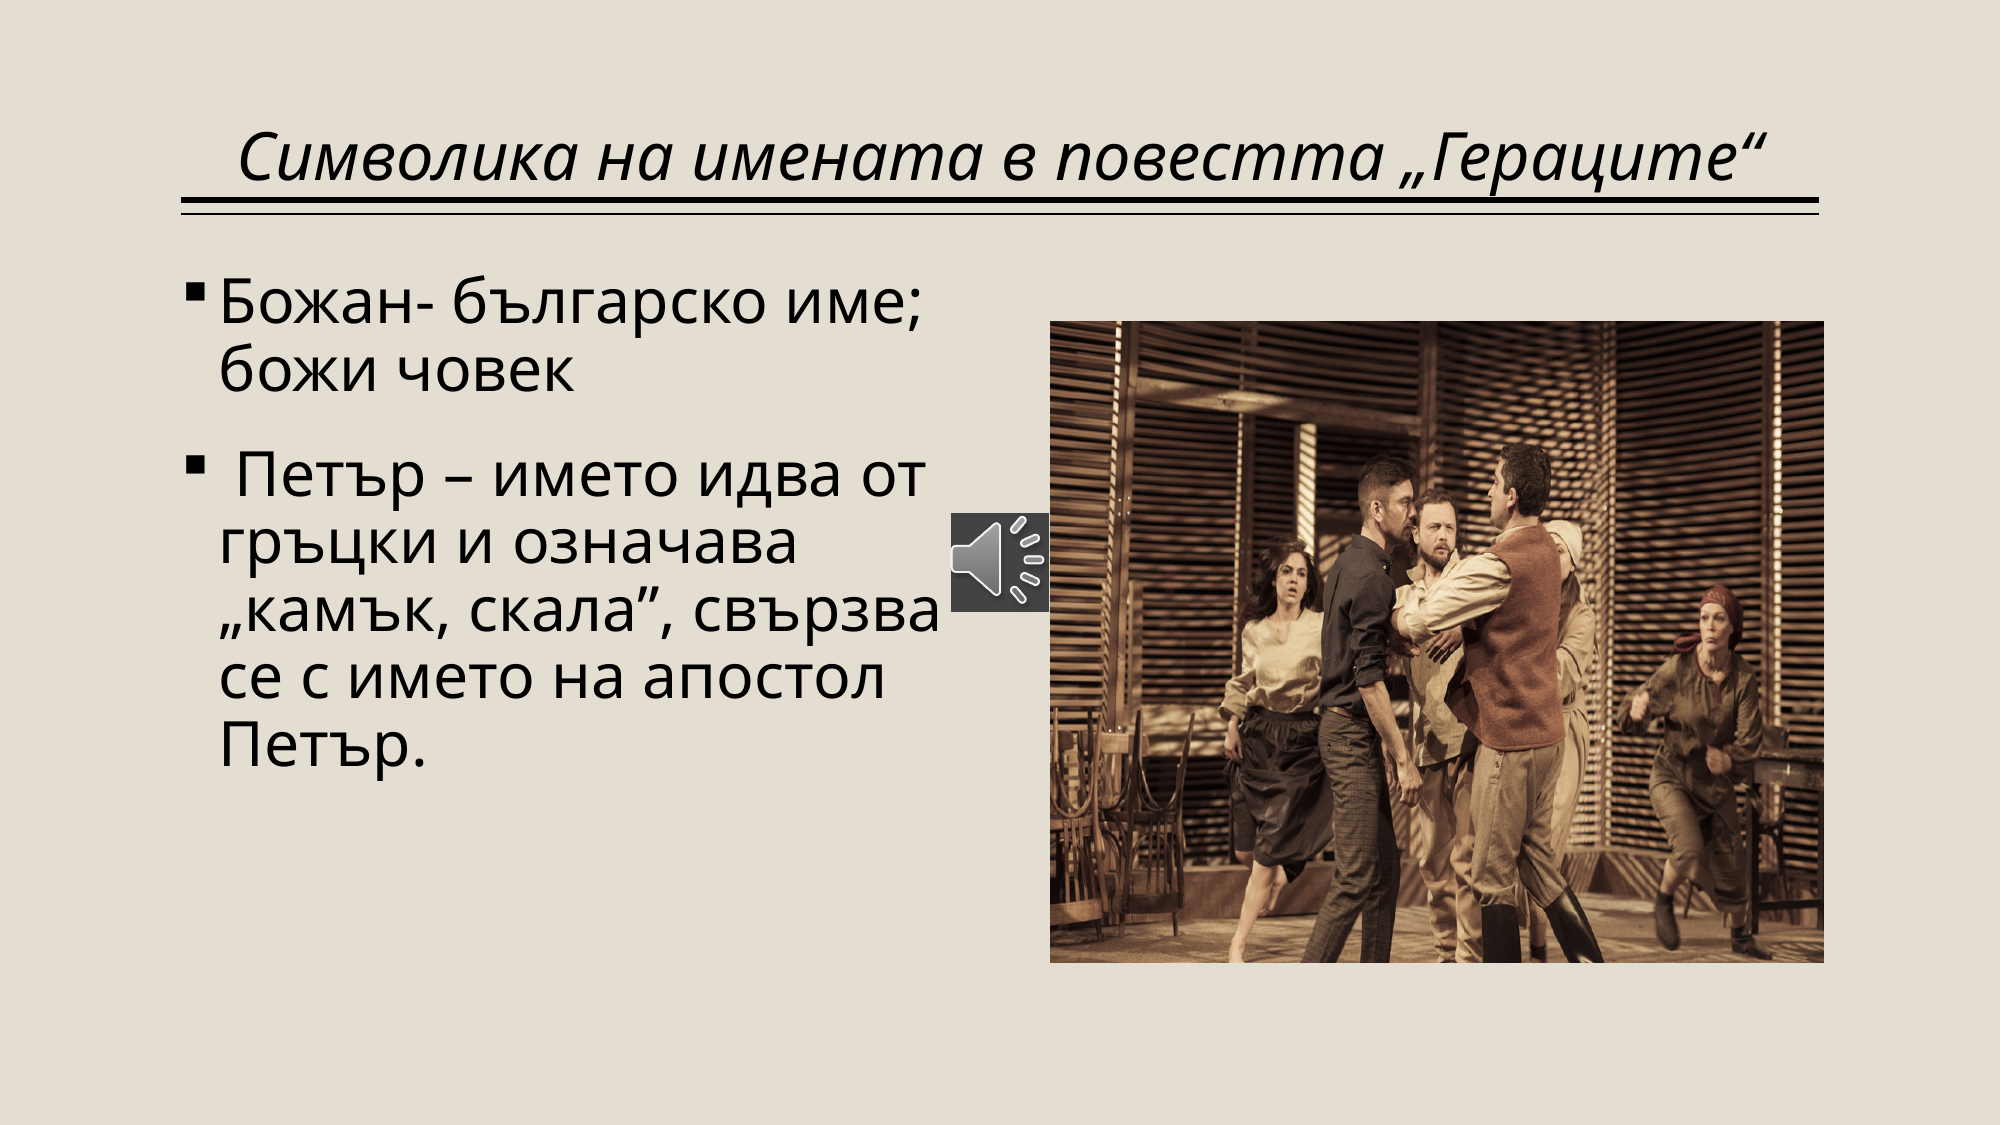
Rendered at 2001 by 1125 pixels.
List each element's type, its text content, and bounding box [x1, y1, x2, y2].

picture [949, 512, 1050, 613]
list Божан- българско име; божи човек Петър – името идва от гръцки и означава „камък, скала”, свързва се с името на апостол Петър. [181, 262, 988, 1013]
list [1049, 321, 1824, 963]
title Символика на имената в повестта „Гераците“ [181, 22, 1819, 203]
